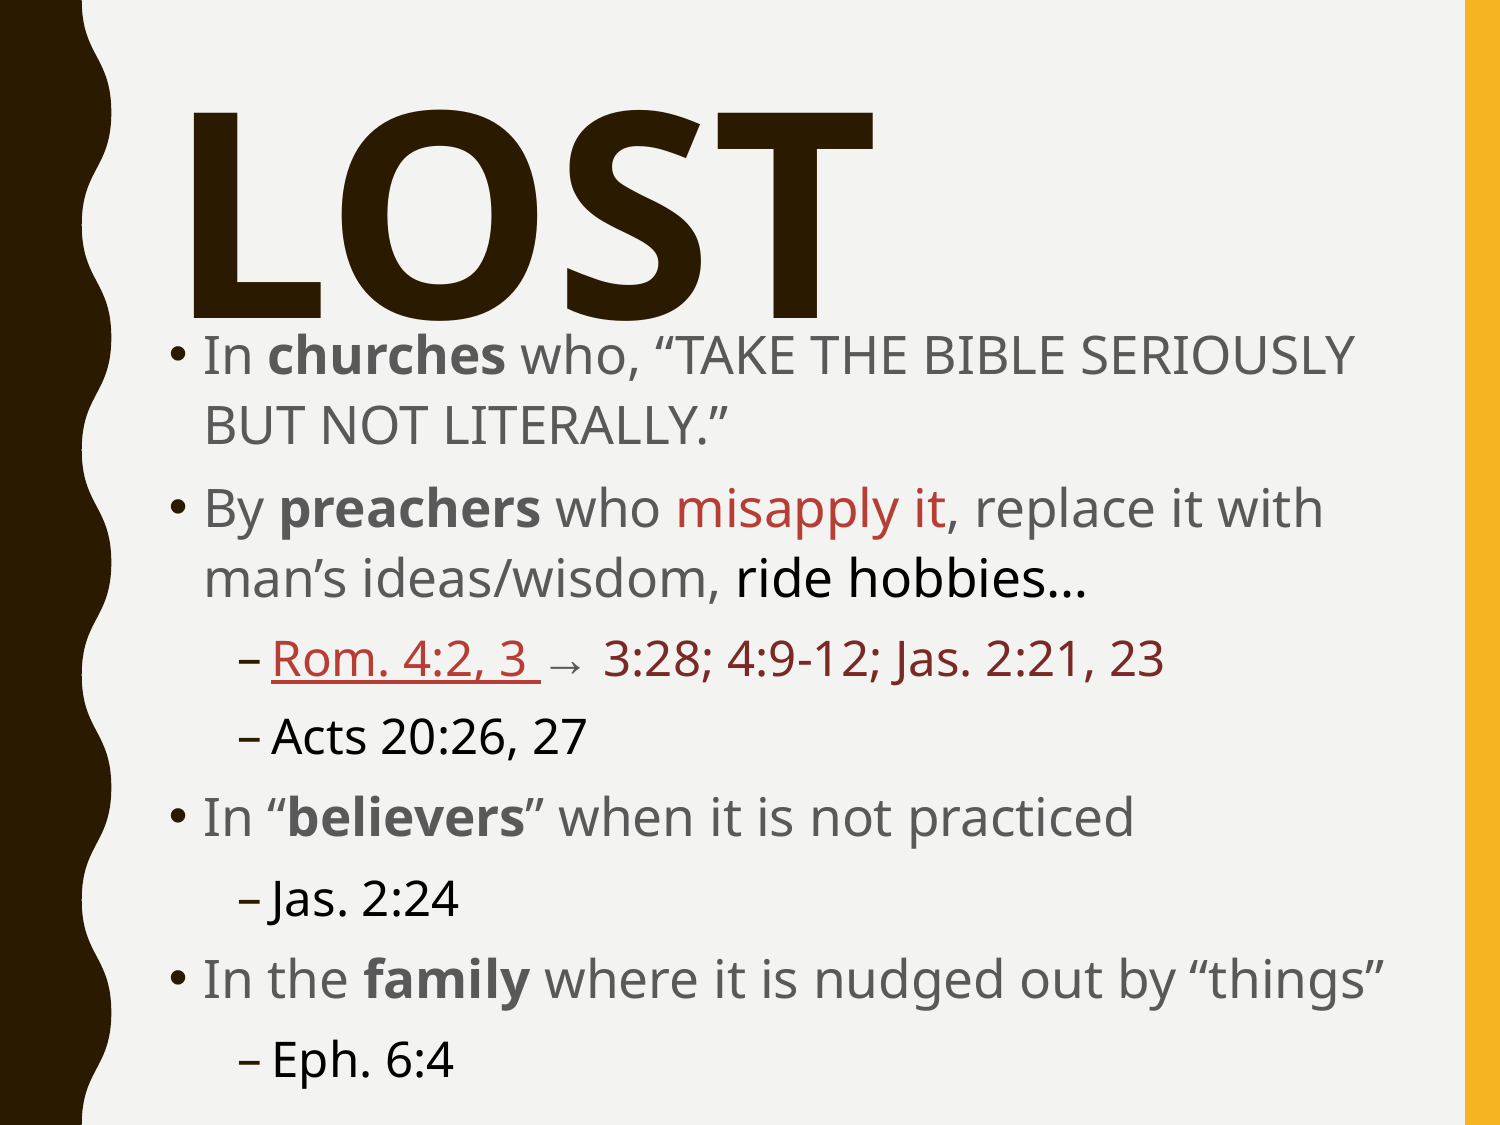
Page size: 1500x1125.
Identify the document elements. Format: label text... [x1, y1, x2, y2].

title LOST [154, 62, 1407, 308]
list In churches who, “TAKE THE BIBLE SERIOUSLY BUT NOT LITERALLY.” By preachers who misapply it, replace it with man’s ideas/wisdom, ride hobbies… Rom. 4:2, 3 → 3:28; 4:9-12; Jas. 2:21, 23 Acts 20:26, 27 In “believers” when it is not practiced Jas. 2:24 In the family where it is nudged out by “things” Eph. 6:4 [154, 308, 1407, 1125]
